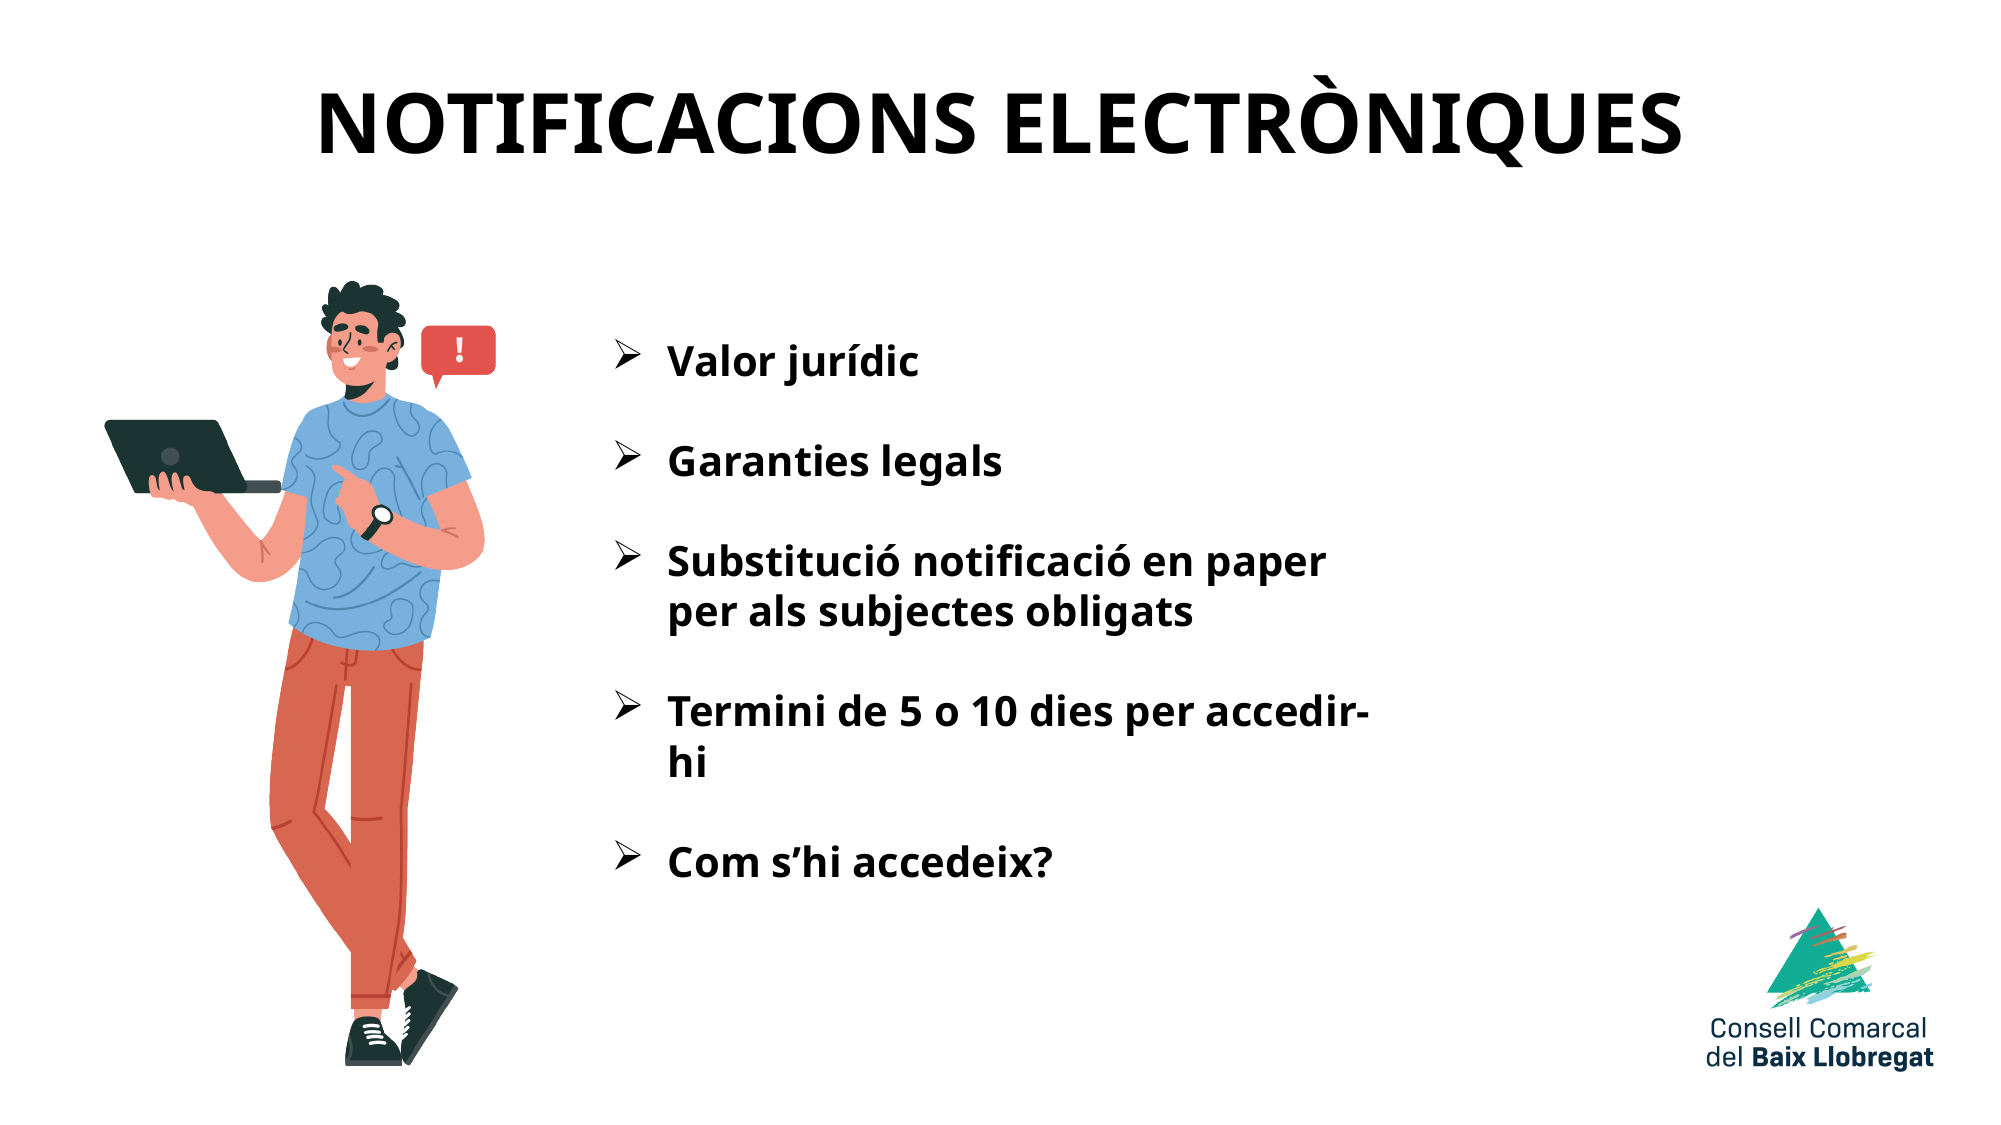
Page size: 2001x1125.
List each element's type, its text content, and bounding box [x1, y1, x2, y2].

text_box Valor jurídic Garanties legals Substitució notificació en paper per als subjectes obligats Termini de 5 o 10 dies per accedir-hi Com s’hi accedeix? [596, 327, 1403, 893]
picture [64, 224, 576, 1109]
title NOTIFICACIONS ELECTRÒNIQUES [137, 59, 1863, 193]
picture [1670, 907, 1970, 1072]
